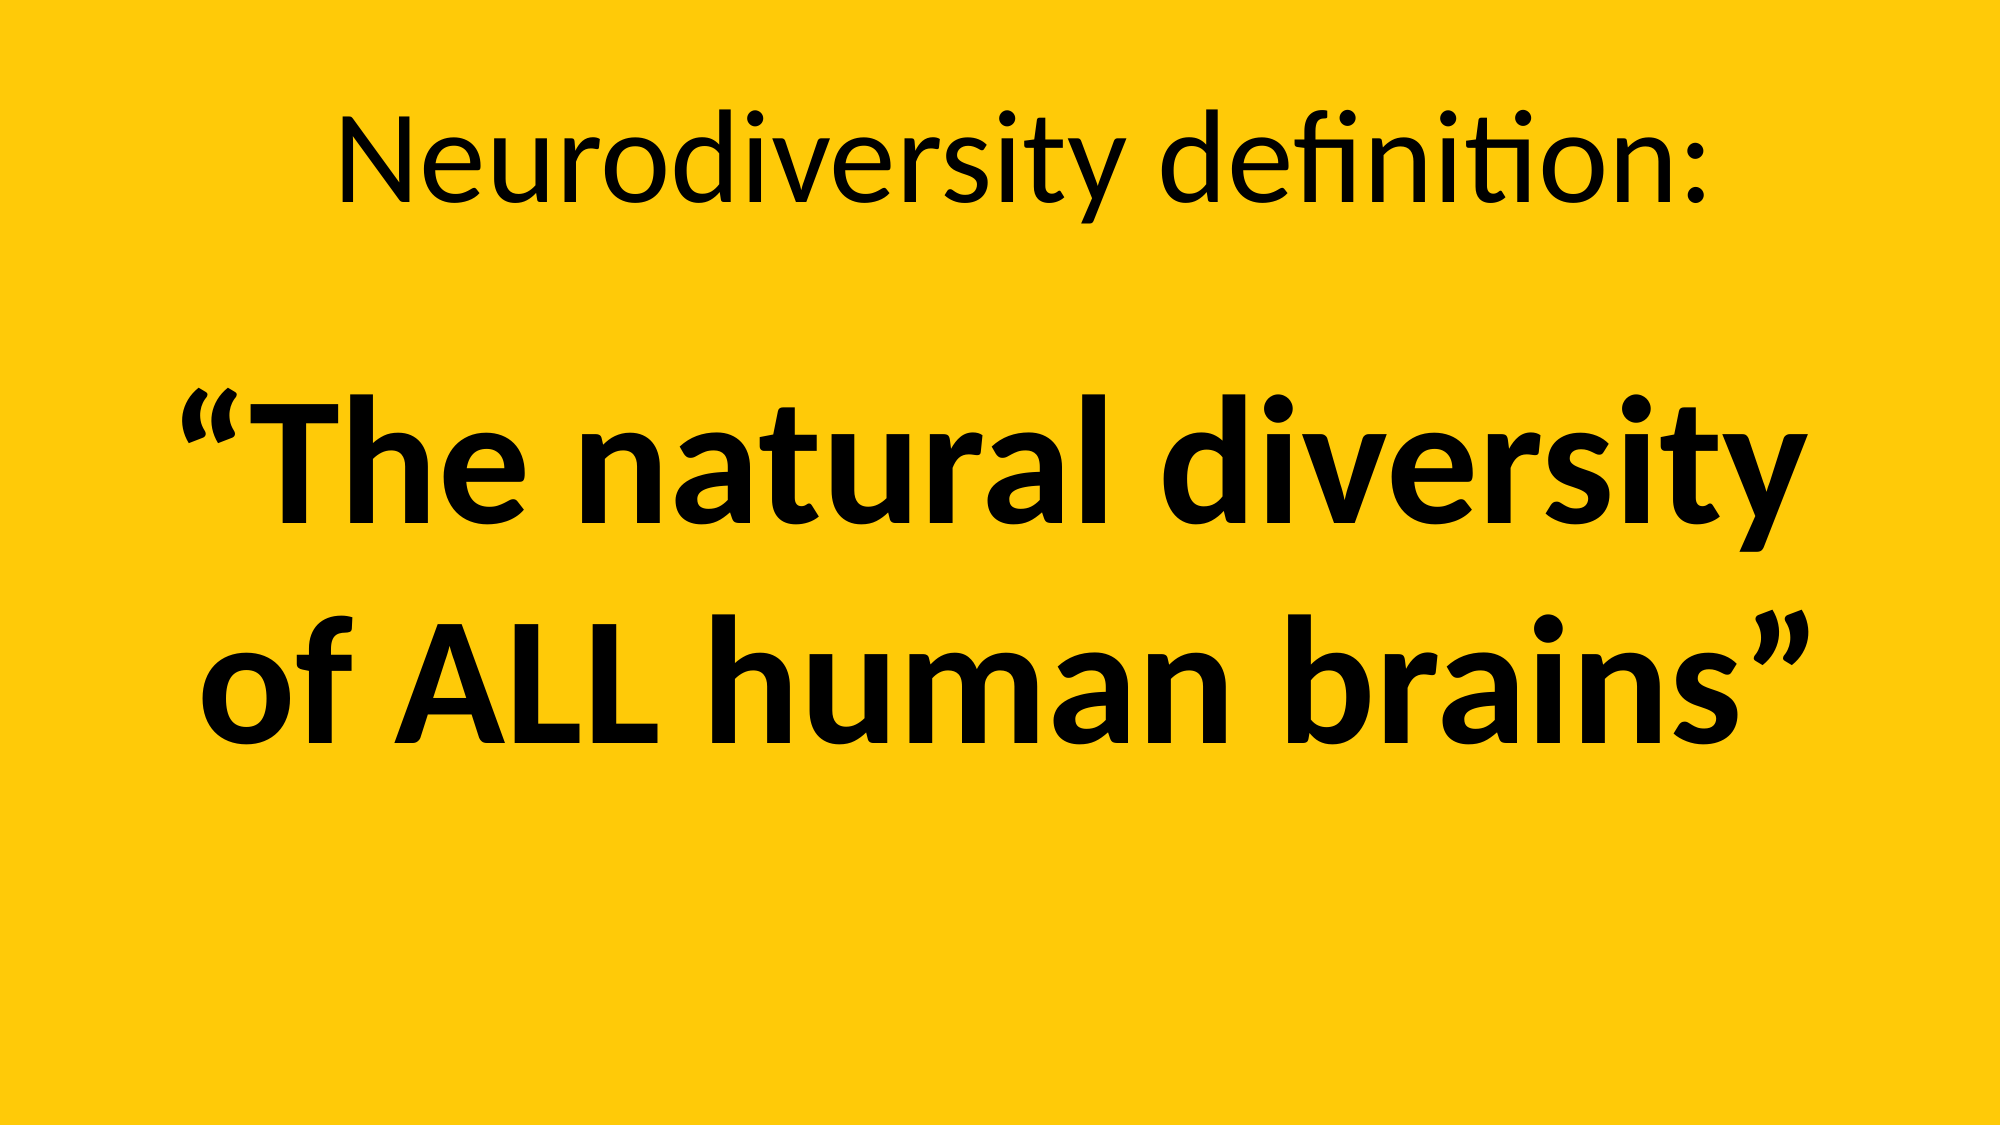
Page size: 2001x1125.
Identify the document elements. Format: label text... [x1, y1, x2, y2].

text_box Neurodiversity definition: [70, 149, 1930, 309]
text_box “The natural diversity of ALL human brains” [154, 332, 1868, 788]
